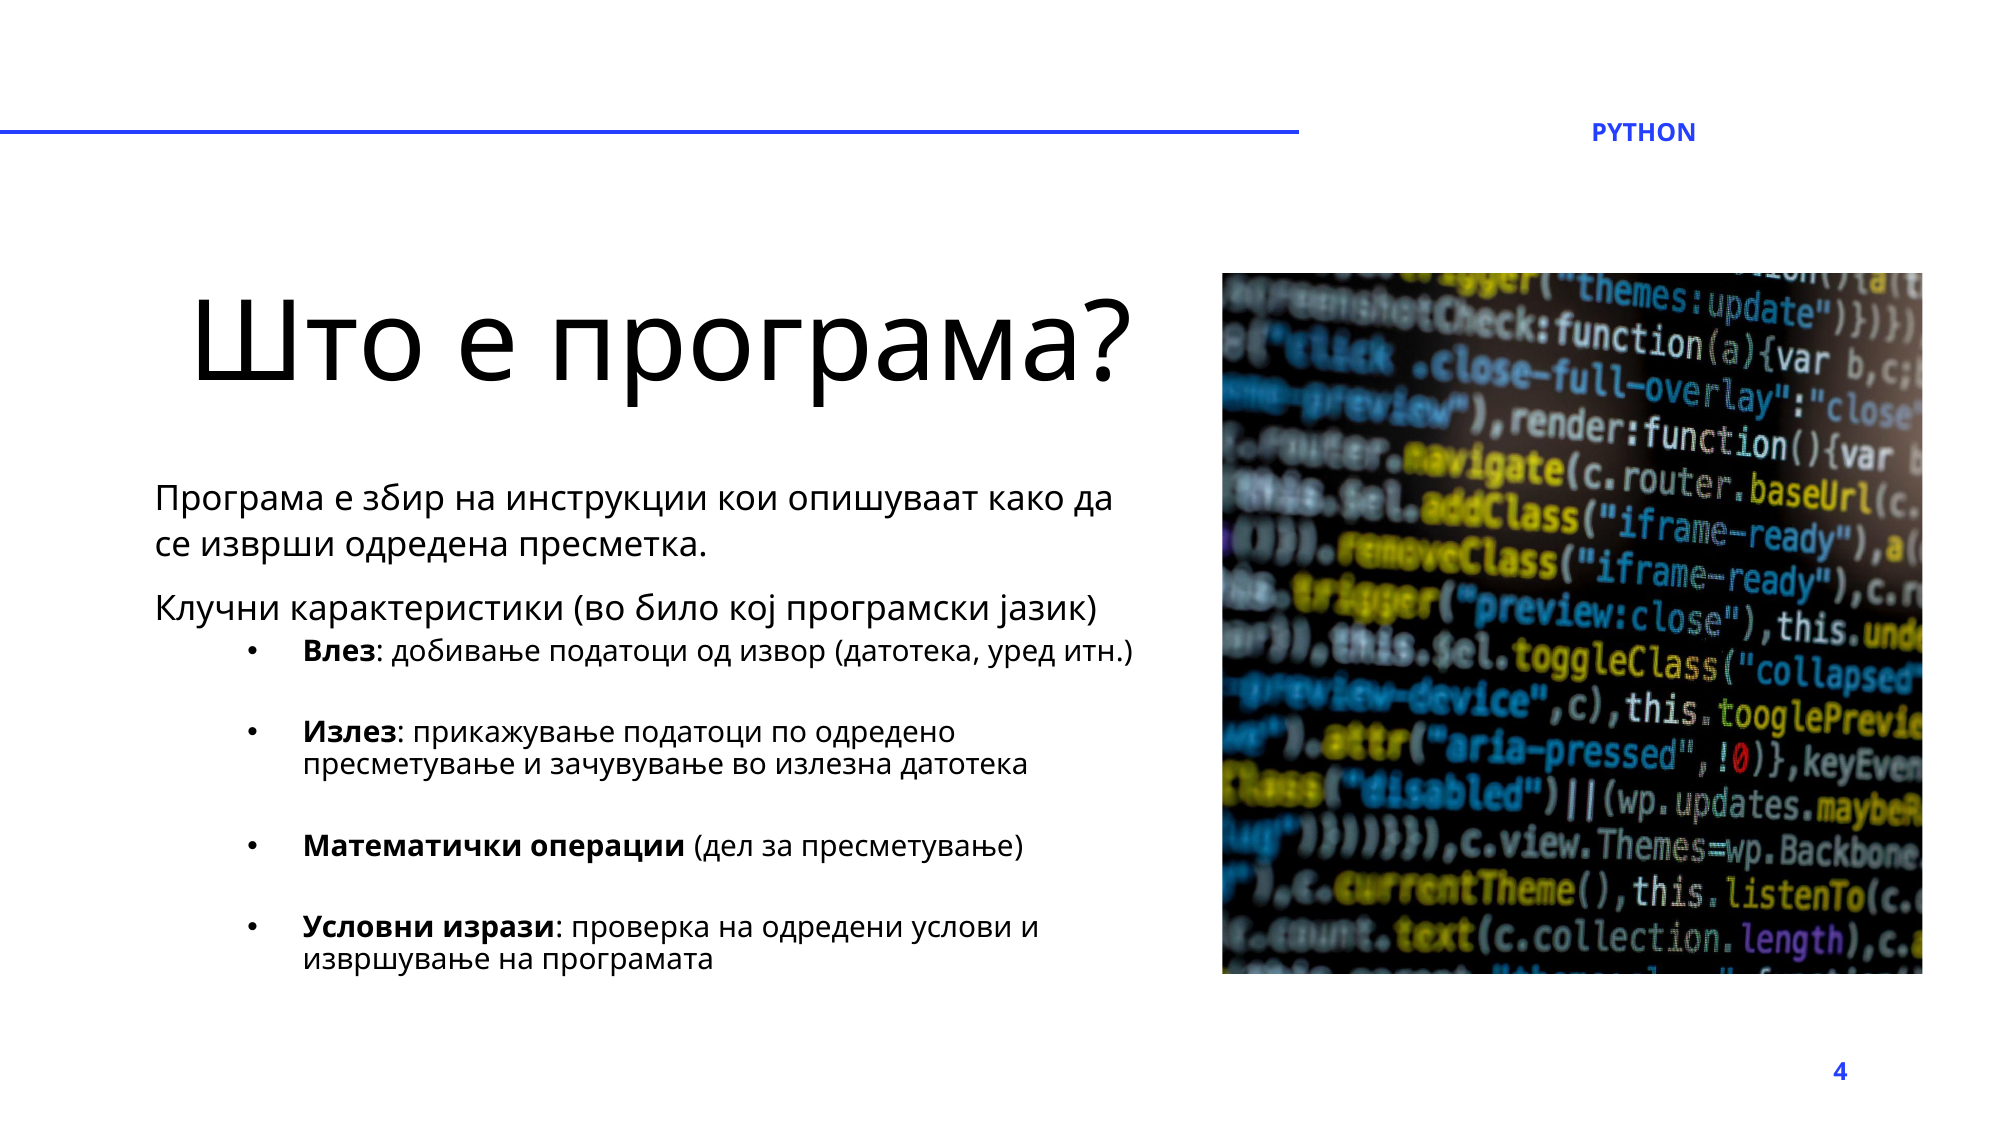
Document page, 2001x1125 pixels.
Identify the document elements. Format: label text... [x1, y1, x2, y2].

picture [1222, 272, 1923, 974]
title Што е програма? [131, 218, 1148, 413]
footer PYTHON [1306, 101, 1982, 162]
slide_number 4 [1412, 1042, 1863, 1103]
list Програма е збир на инструкции кои опишуваат како да се изврши одредена пресметка. Клучни карактеристики (во било кој програмски јазик) Влез: добивање податоци од извор (датотека, уред итн.) Излез: прикажување податоци по одредено пресметување и зачувување во излезна датотека Математички операции (дел за пресметување) Условни изрази: проверка на одредени услови и извршување на програмата [139, 463, 1155, 1013]
